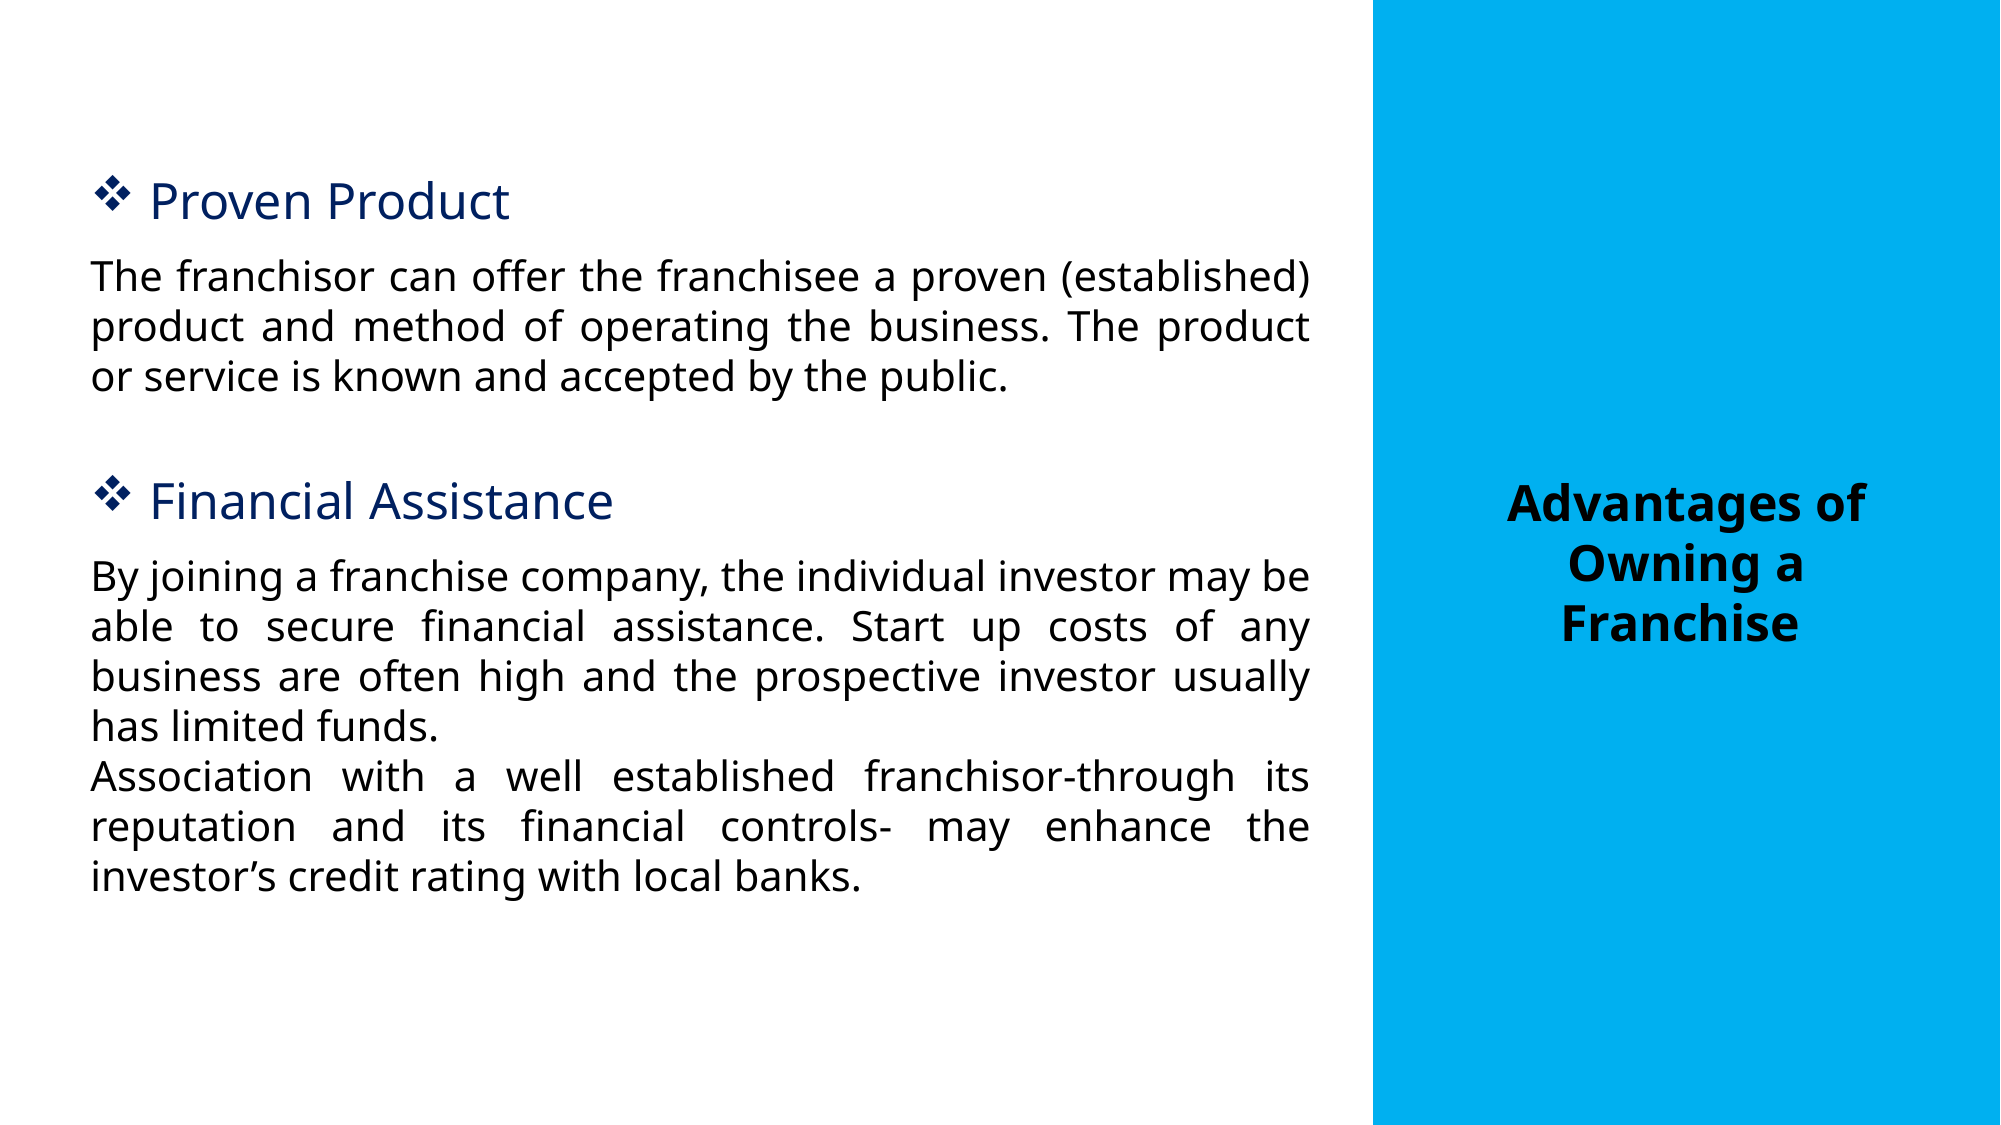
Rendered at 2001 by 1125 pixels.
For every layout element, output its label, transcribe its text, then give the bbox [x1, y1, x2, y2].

text_box [1372, 0, 2000, 1125]
text_box Advantages of Owning a Franchise [1468, 463, 1906, 659]
text_box Proven Product The franchisor can offer the franchisee a proven (established) product and method of operating the business. The product or service is known and accepted by the public. Financial Assistance By joining a franchise company, the individual investor may be able to secure financial assistance. Start up costs of any business are often high and the prospective investor usually has limited funds. Association with a well established franchisor-through its reputation and its financial controls- may enhance the investor’s credit rating with local banks. [75, 162, 1326, 908]
